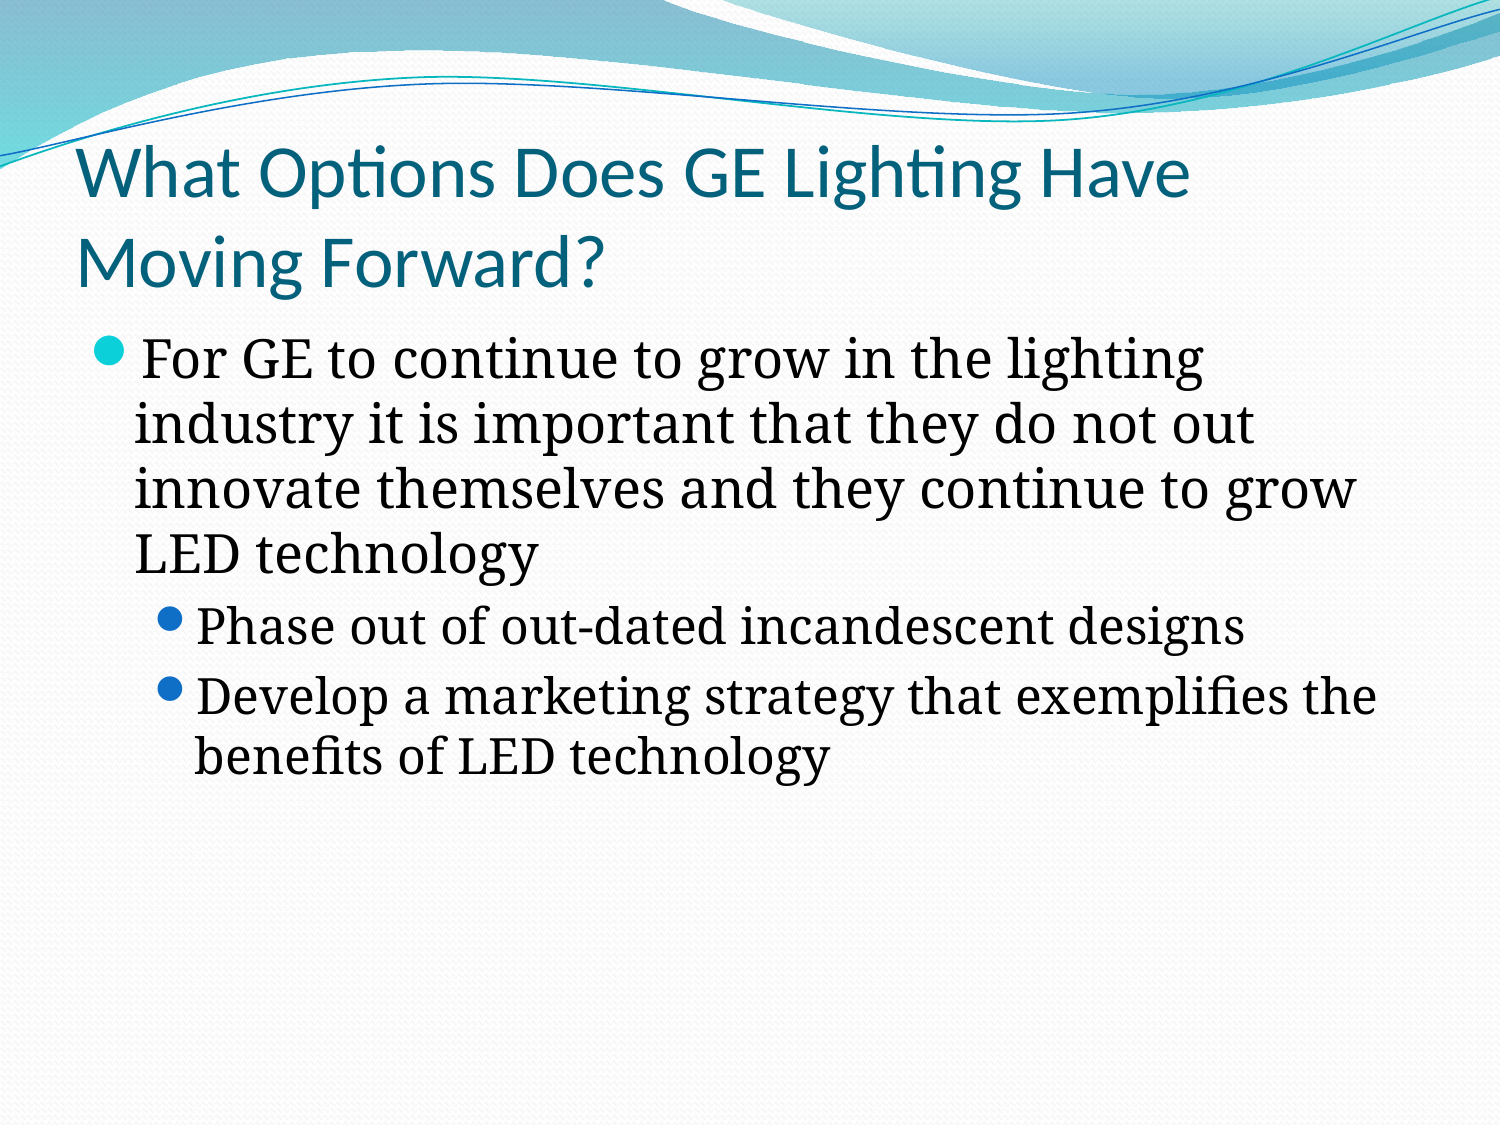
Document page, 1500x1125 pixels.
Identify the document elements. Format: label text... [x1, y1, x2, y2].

list For GE to continue to grow in the lighting industry it is important that they do not out innovate themselves and they continue to grow LED technology Phase out of out-dated incandescent designs Develop a marketing strategy that exemplifies the benefits of LED technology [75, 317, 1425, 1038]
title What Options Does GE Lighting Have Moving Forward? [75, 115, 1425, 303]
